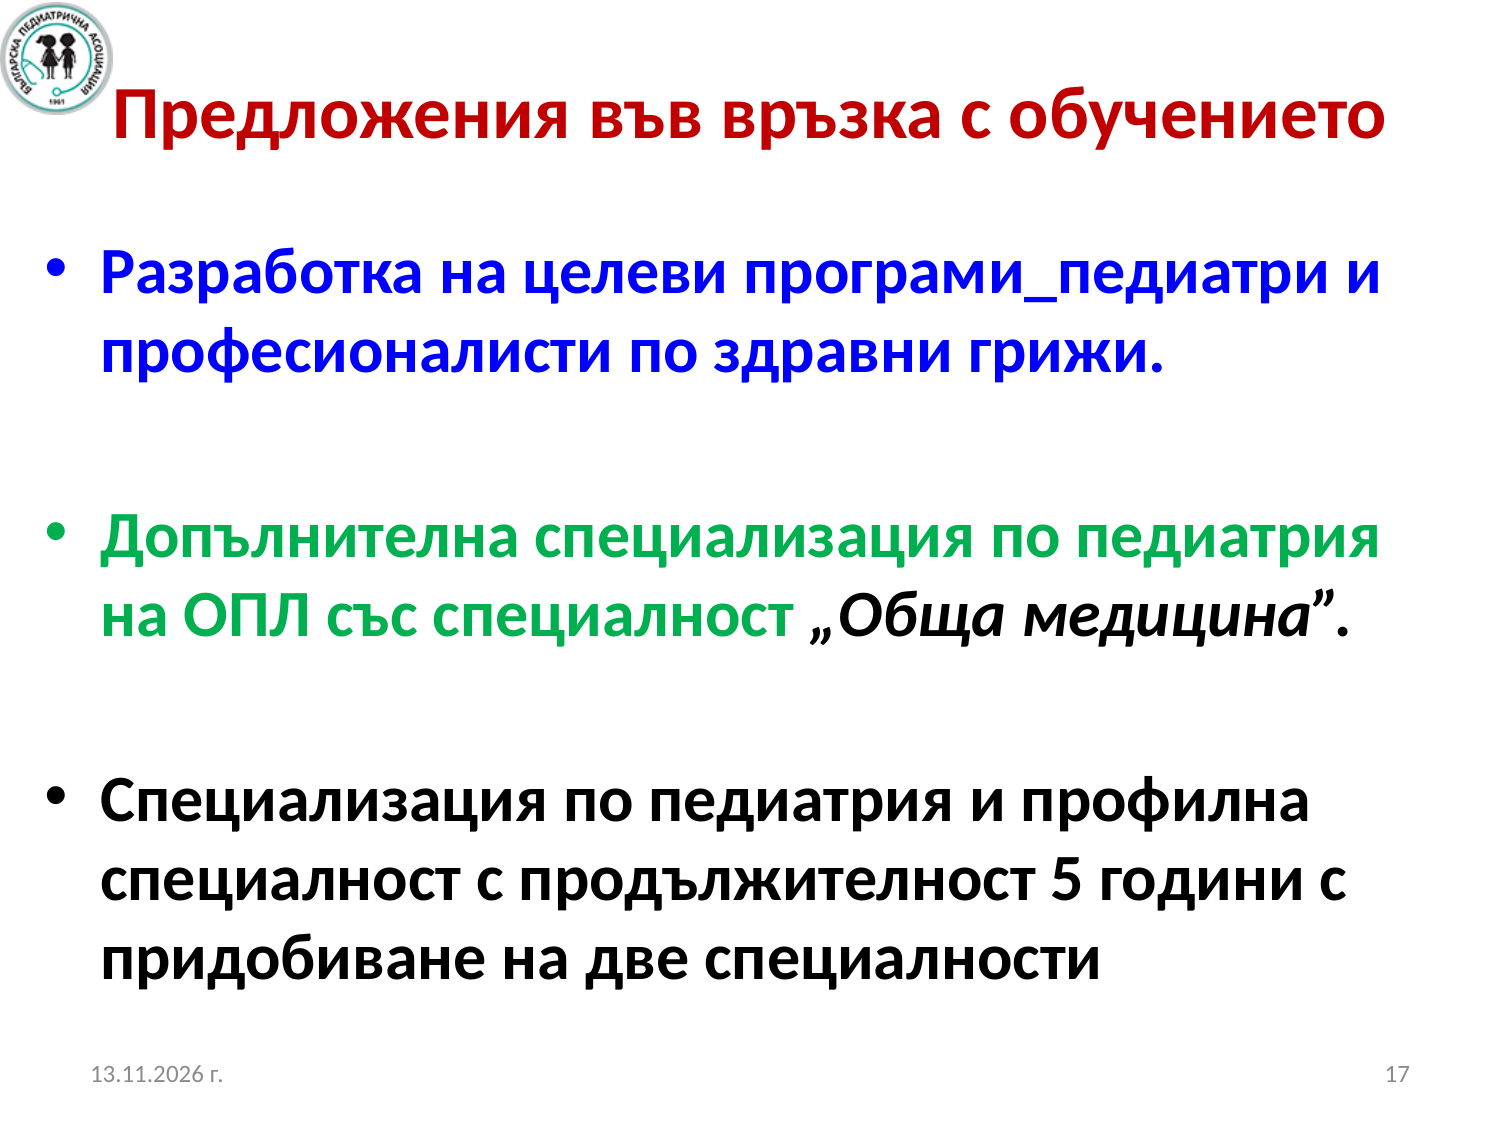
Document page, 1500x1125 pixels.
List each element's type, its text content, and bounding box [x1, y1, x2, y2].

title Предложения във връзка с обучението [41, 45, 1459, 173]
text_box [0, 2, 113, 116]
slide_number 17 [1074, 1042, 1425, 1103]
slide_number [75, 1042, 425, 1103]
list Разработка на целеви програми_педиатри и професионалисти по здравни грижи. Допълнителна специализация по педиатрия на ОПЛ със специалност „Обща медицина”. Специализация по педиатрия и профилна специалност с продължителност 5 години с придобиване на две специалности [29, 219, 1459, 1005]
